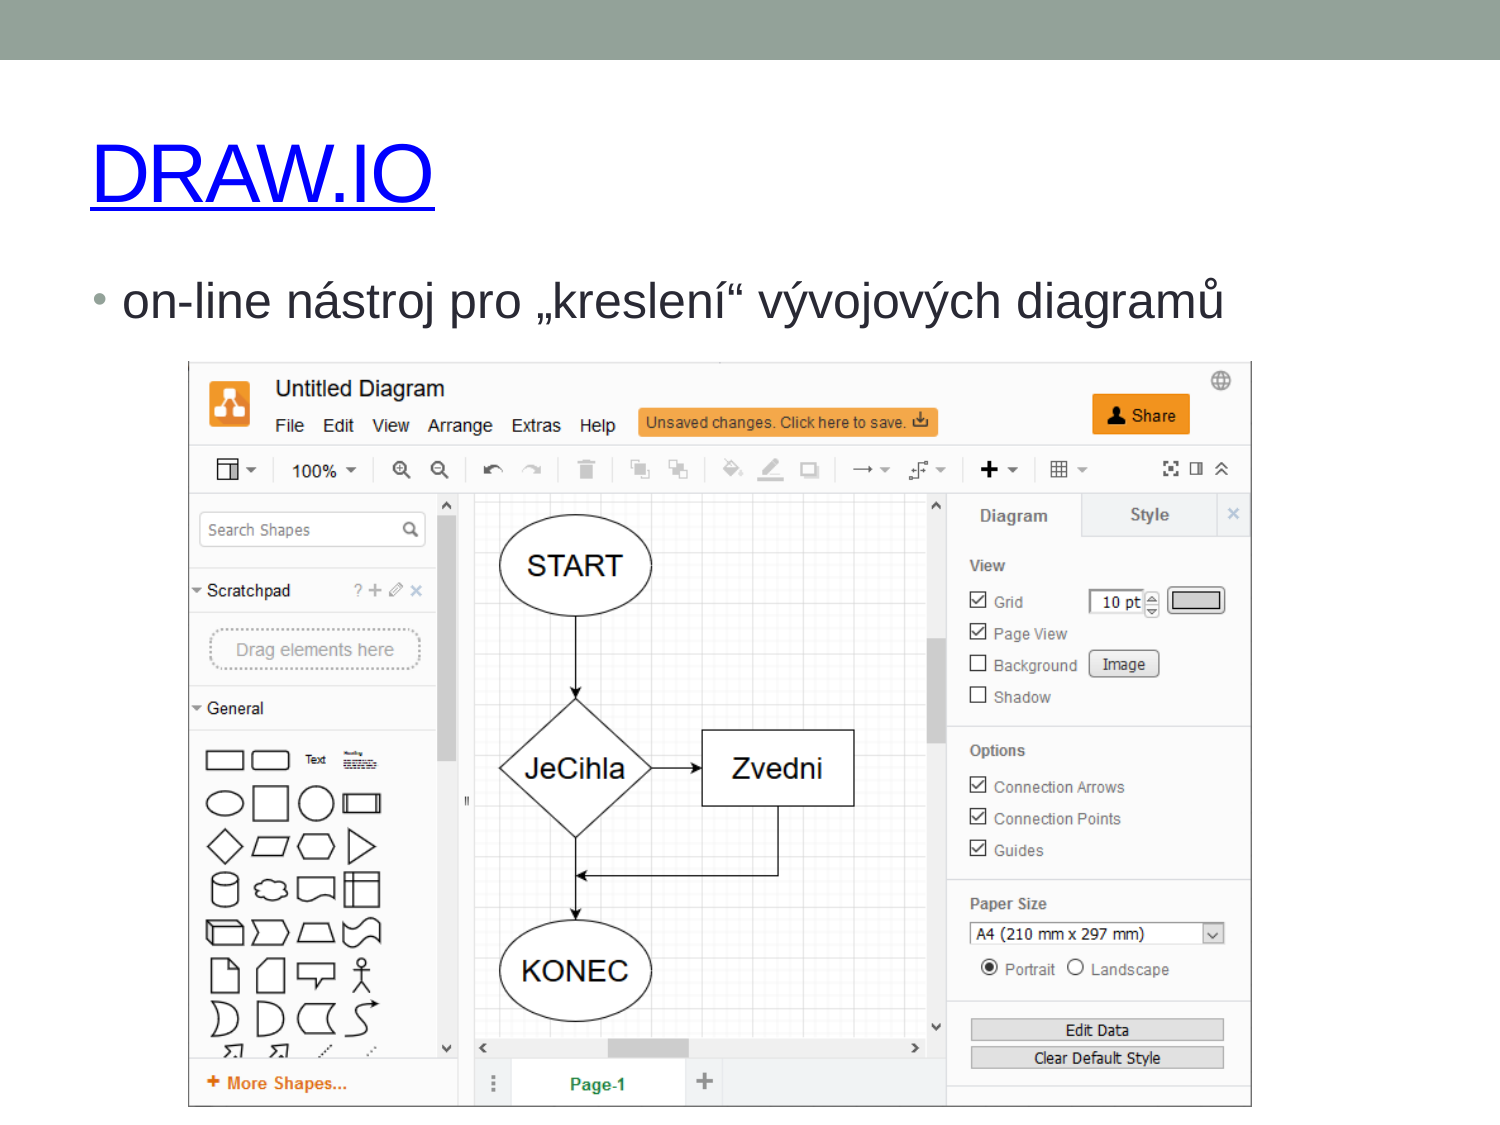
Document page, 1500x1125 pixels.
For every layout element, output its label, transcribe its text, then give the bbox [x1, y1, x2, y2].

list on-line nástroj pro „kreslení“ vývojových diagramů [77, 260, 1428, 1062]
picture [188, 361, 1253, 1107]
title DRAW.IO [75, 87, 1425, 250]
